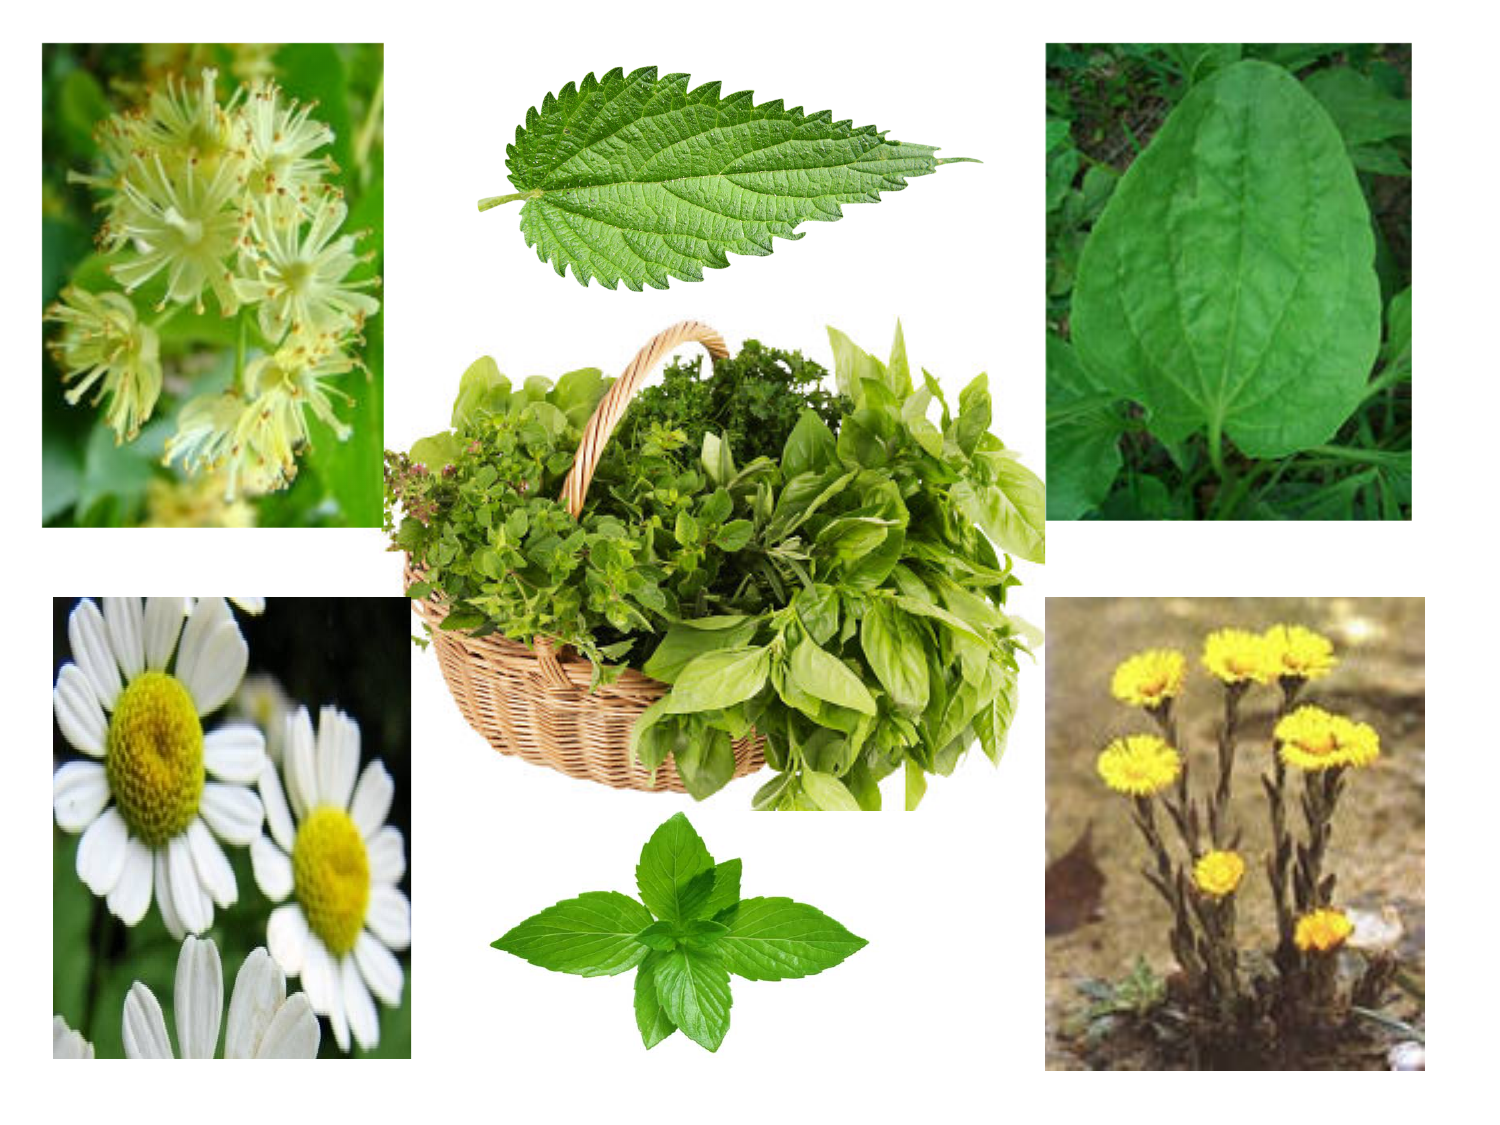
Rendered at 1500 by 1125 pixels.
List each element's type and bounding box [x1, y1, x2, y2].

picture [0, 44, 1468, 1076]
